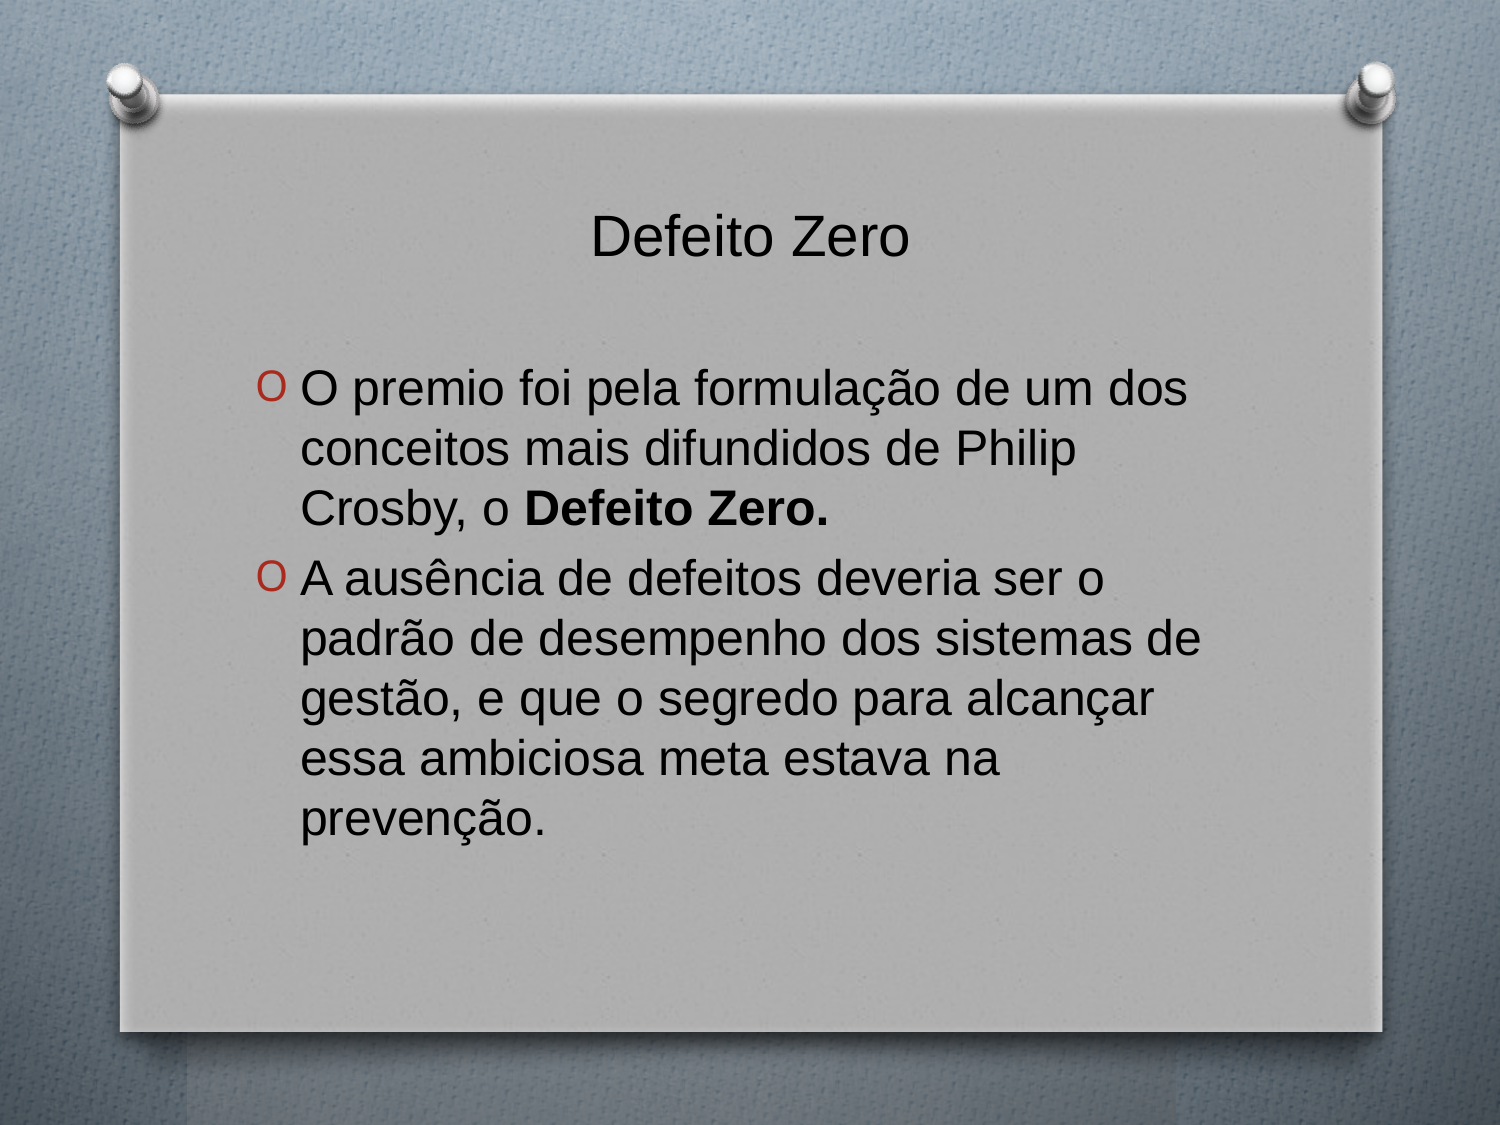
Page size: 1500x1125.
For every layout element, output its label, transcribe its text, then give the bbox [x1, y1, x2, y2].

picture [1317, 35, 1439, 156]
title Defeito Zero [179, 134, 1323, 332]
picture [75, 29, 198, 153]
list O premio foi pela formulação de um dos conceitos mais difundidos de Philip Crosby, o Defeito Zero. A ausência de defeitos deveria ser o padrão de desempenho dos sistemas de gestão, e que o segredo para alcançar essa ambiciosa meta estava na prevenção. [240, 347, 1257, 939]
